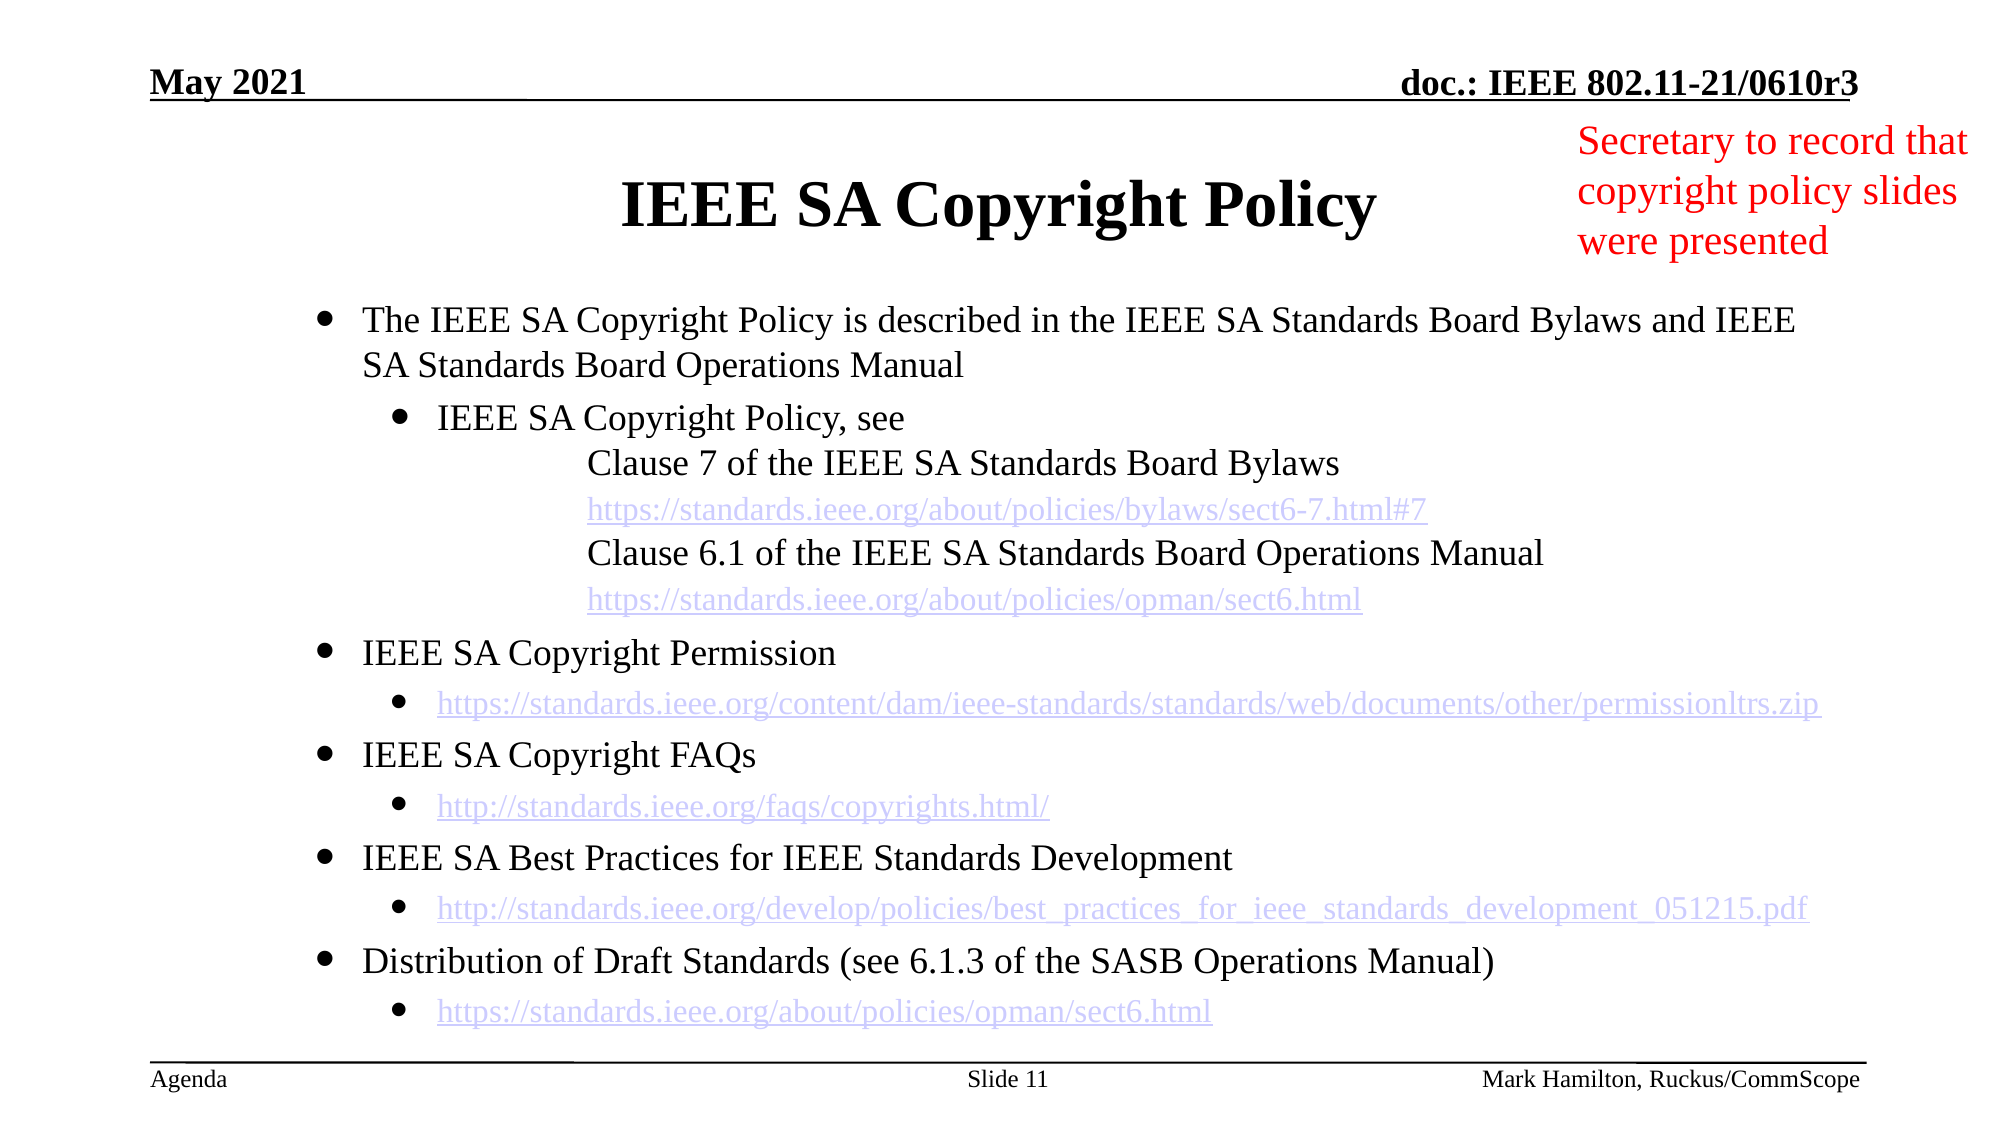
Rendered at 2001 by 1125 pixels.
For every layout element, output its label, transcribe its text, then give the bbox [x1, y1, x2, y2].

slide_number Slide 11 [950, 1061, 1067, 1123]
text_box Secretary to record that copyright policy slides were presented [1562, 104, 1988, 270]
list The IEEE SA Copyright Policy is described in the IEEE SA Standards Board Bylaws and IEEE SA Standards Board Operations Manual IEEE SA Copyright Policy, see Clause 7 of the IEEE SA Standards Board Bylaws https://standards.ieee.org/about/policies/bylaws/sect6-7.html#7 Clause 6.1 of the IEEE SA Standards Board Operations Manual https://standards.ieee.org/about/policies/opman/sect6.html IEEE SA Copyright Permission https://standards.ieee.org/content/dam/ieee-standards/standards/web/documents/other/permissionltrs.zip IEEE SA Copyright FAQs http://standards.ieee.org/faqs/copyrights.html/ IEEE SA Best Practices for IEEE Standards Development http://standards.ieee.org/develop/policies/best_practices_for_ieee_standards_development_051215.pdf Distribution of Draft Standards (see 6.1.3 of the SASB Operations Manual) https://standards.ieee.org/about/policies/opman/sect6.html [149, 287, 1850, 1063]
title IEEE SA Copyright Policy [149, 112, 1850, 287]
